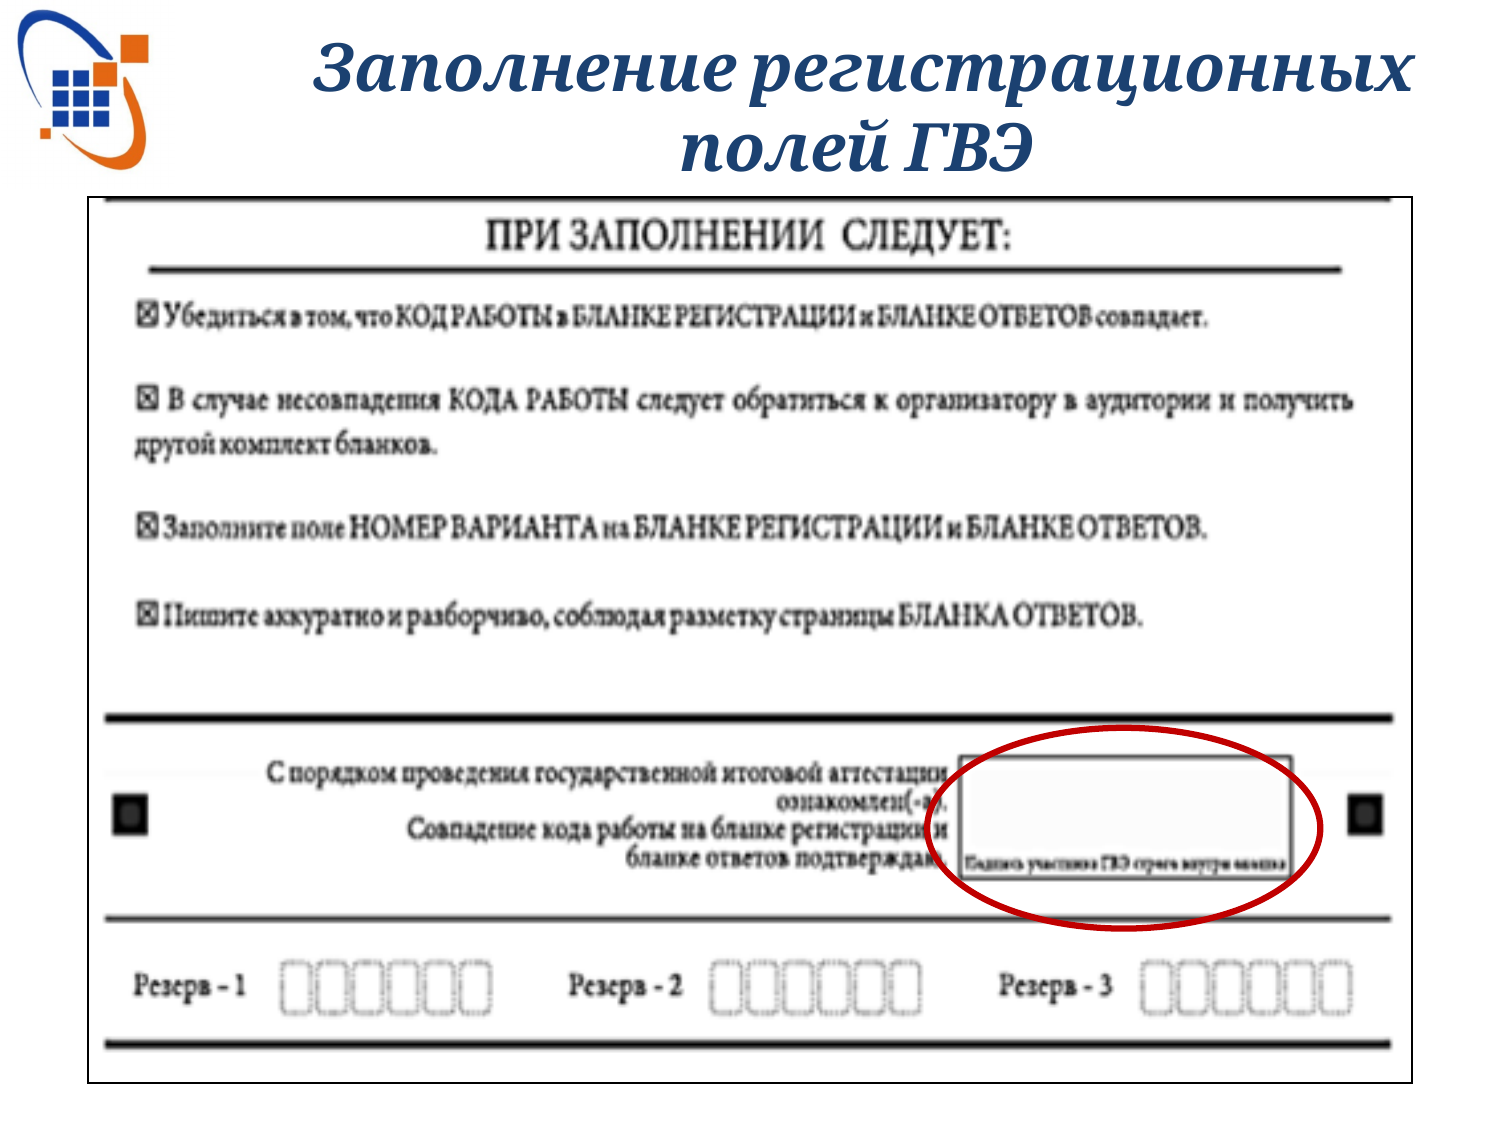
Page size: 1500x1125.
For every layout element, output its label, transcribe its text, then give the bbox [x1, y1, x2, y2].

picture [13, 12, 163, 177]
text_box Заполнение регистрационных полей ГВЭ [281, 0, 1449, 208]
picture [88, 197, 1412, 1083]
